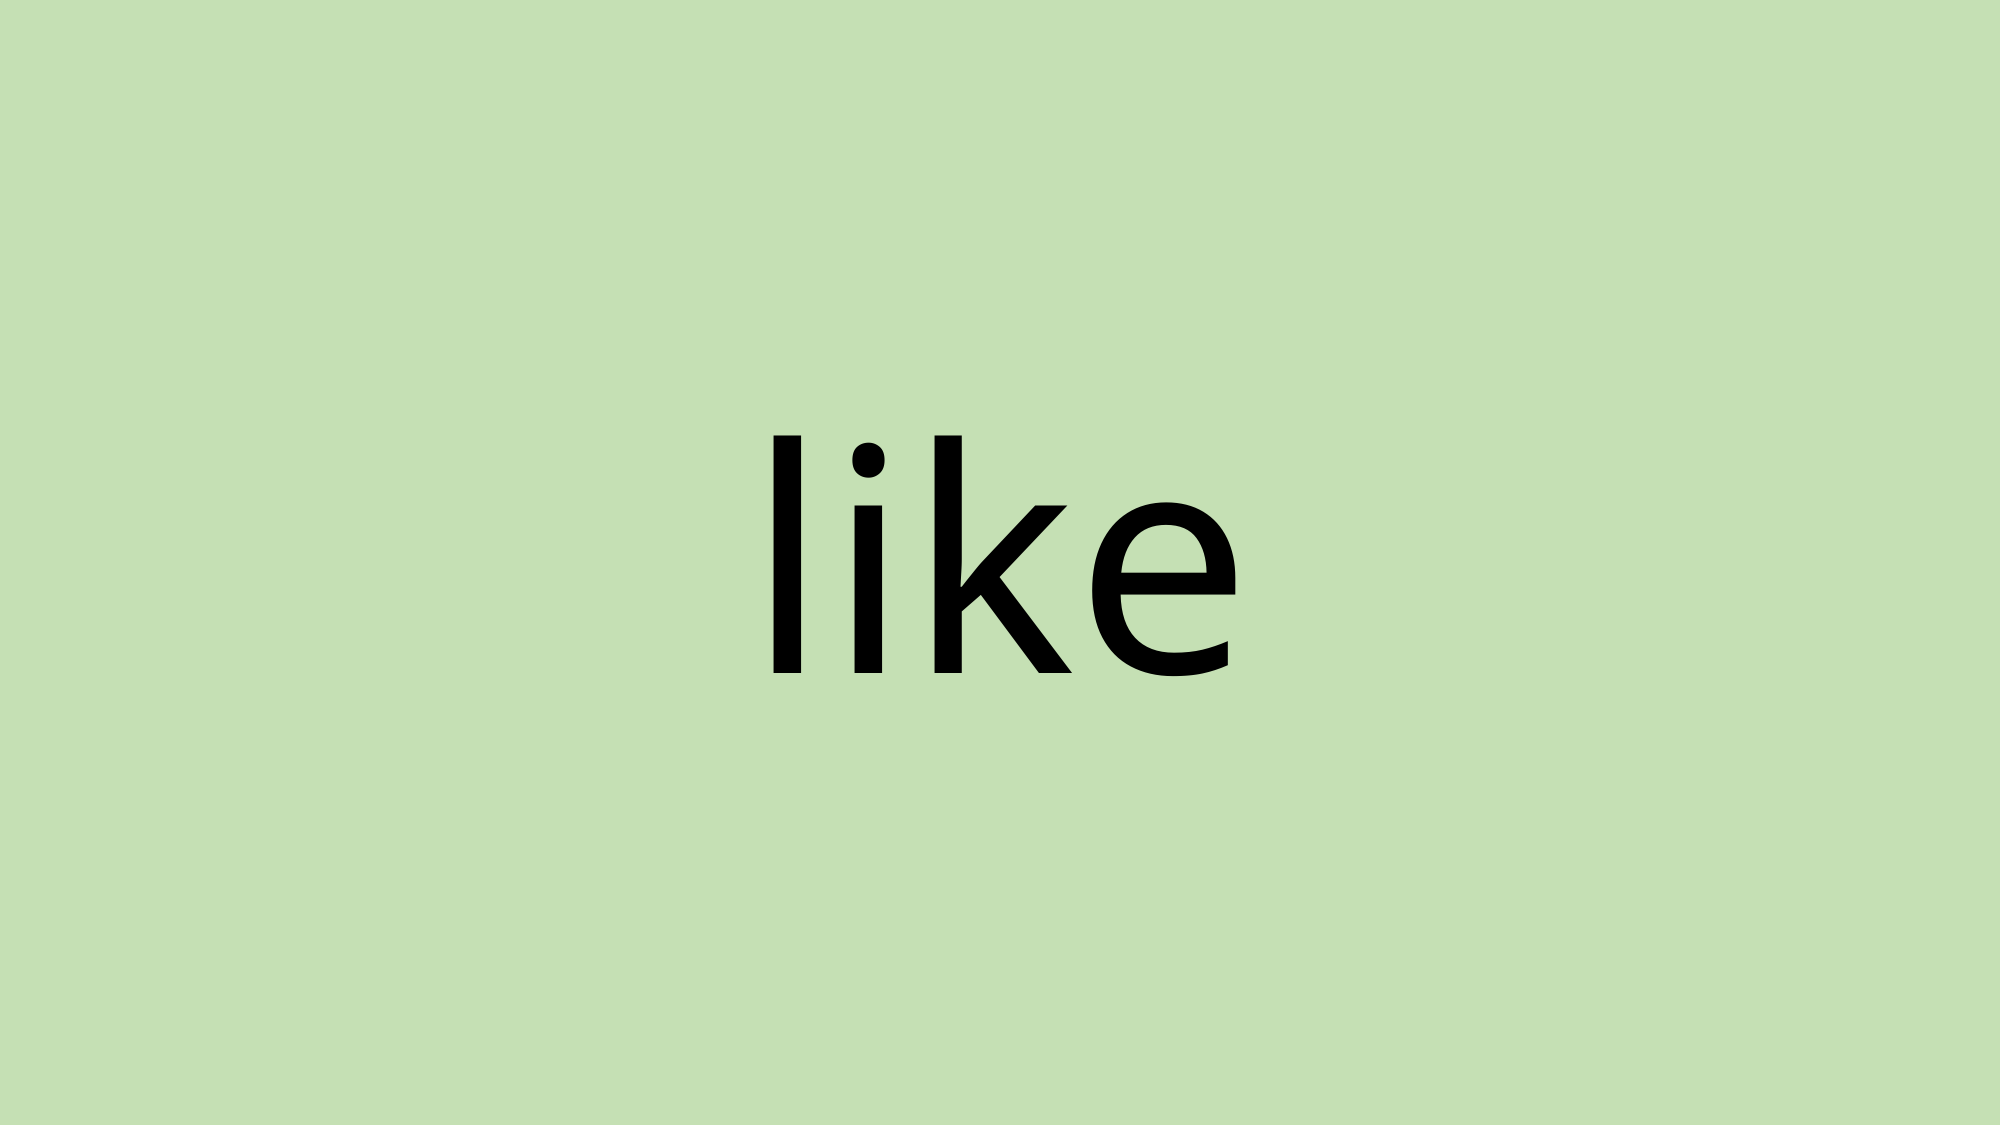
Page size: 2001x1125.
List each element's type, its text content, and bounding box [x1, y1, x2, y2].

text_box like [405, 354, 1594, 744]
